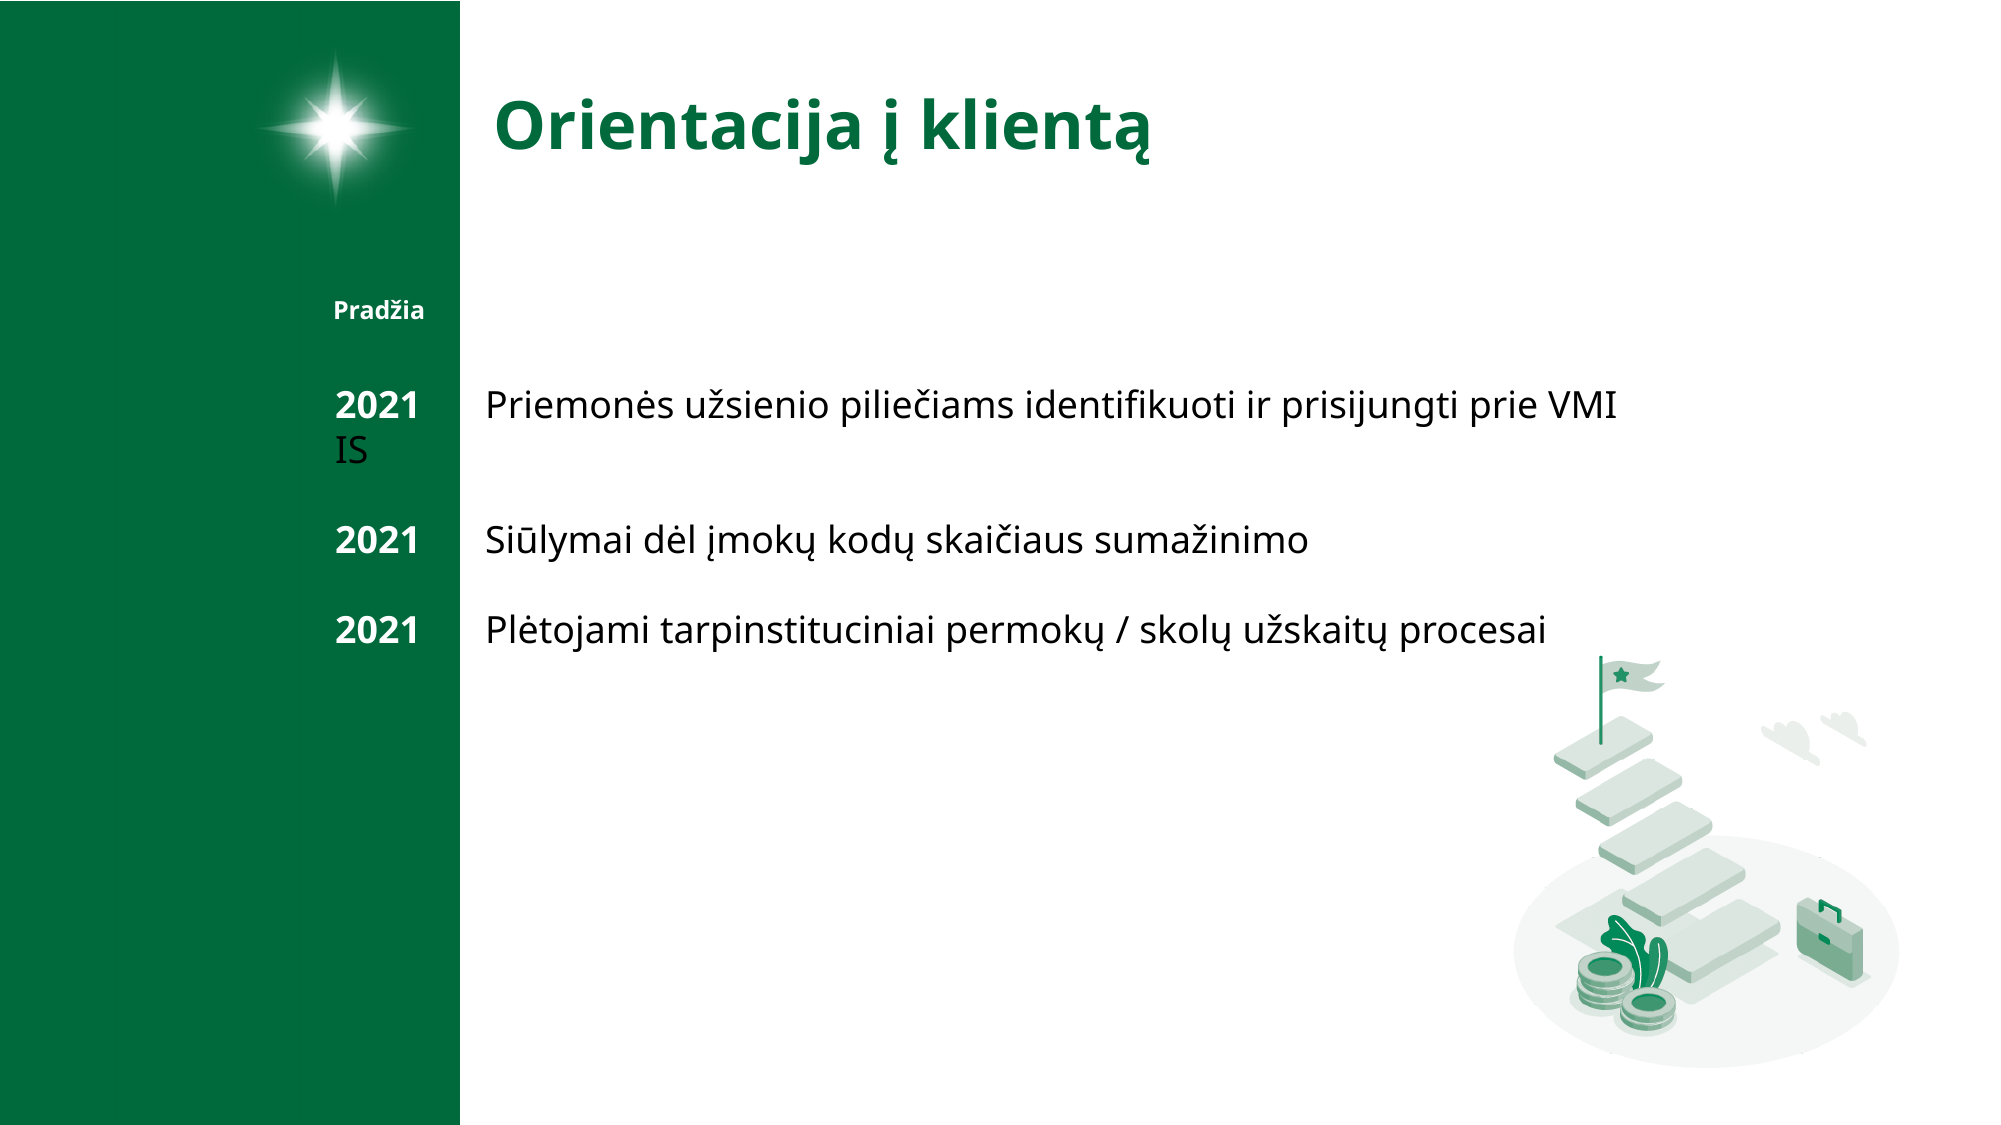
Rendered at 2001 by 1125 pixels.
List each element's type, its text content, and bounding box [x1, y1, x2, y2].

text_box Orientacija į klientą [478, 75, 1169, 170]
text_box 2021 Priemonės užsienio piliečiams identifikuoti ir prisijungti prie VMI IS 2021 Siūlymai dėl įmokų kodų skaičiaus sumažinimo 2021 Plėtojami tarpinstituciniai permokų / skolų užskaitų procesai [460, 373, 1657, 704]
picture [1491, 613, 1982, 1103]
picture [0, 1, 460, 1125]
